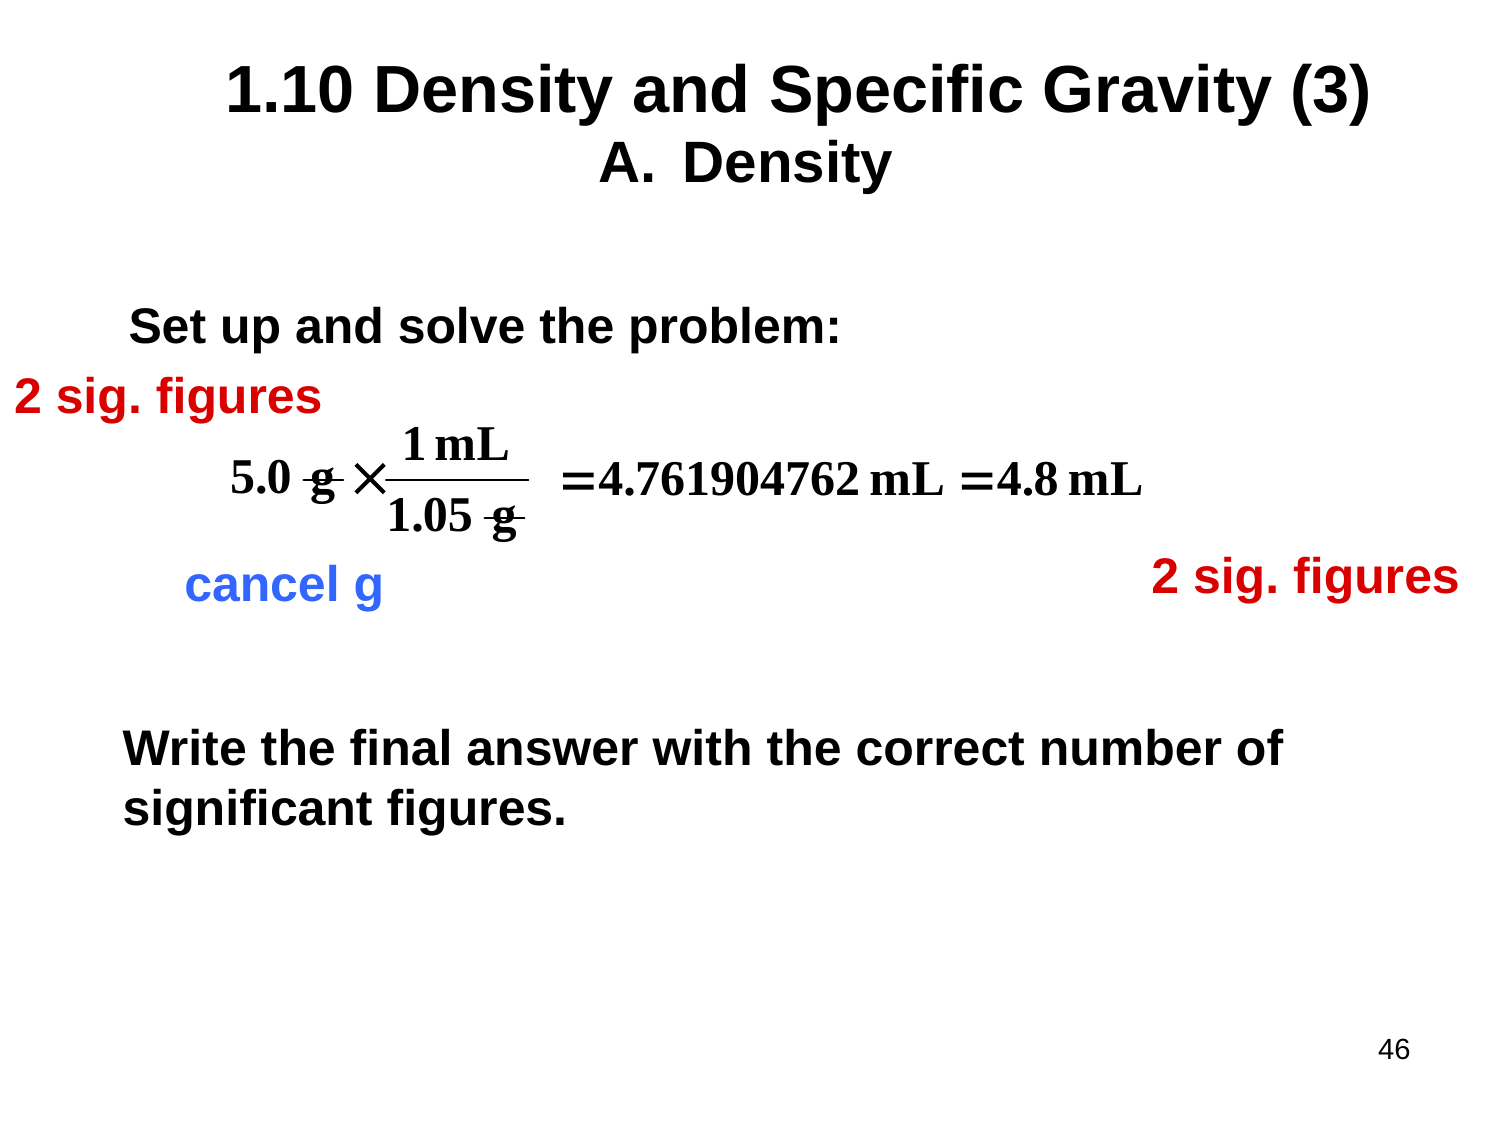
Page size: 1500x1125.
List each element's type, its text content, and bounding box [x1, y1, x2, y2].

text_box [227, 417, 534, 548]
list Set up and solve the problem: [113, 286, 882, 369]
list Density [583, 116, 916, 199]
list cancel g [169, 544, 407, 627]
list 2 sig. figures [1115, 535, 1496, 609]
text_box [554, 455, 1147, 513]
title 1.10 Density and Specific Gravity (3) [208, 33, 1391, 139]
list Write the final answer with the correct number of significant figures. [107, 708, 1313, 865]
list 2 sig. figures [0, 356, 338, 440]
